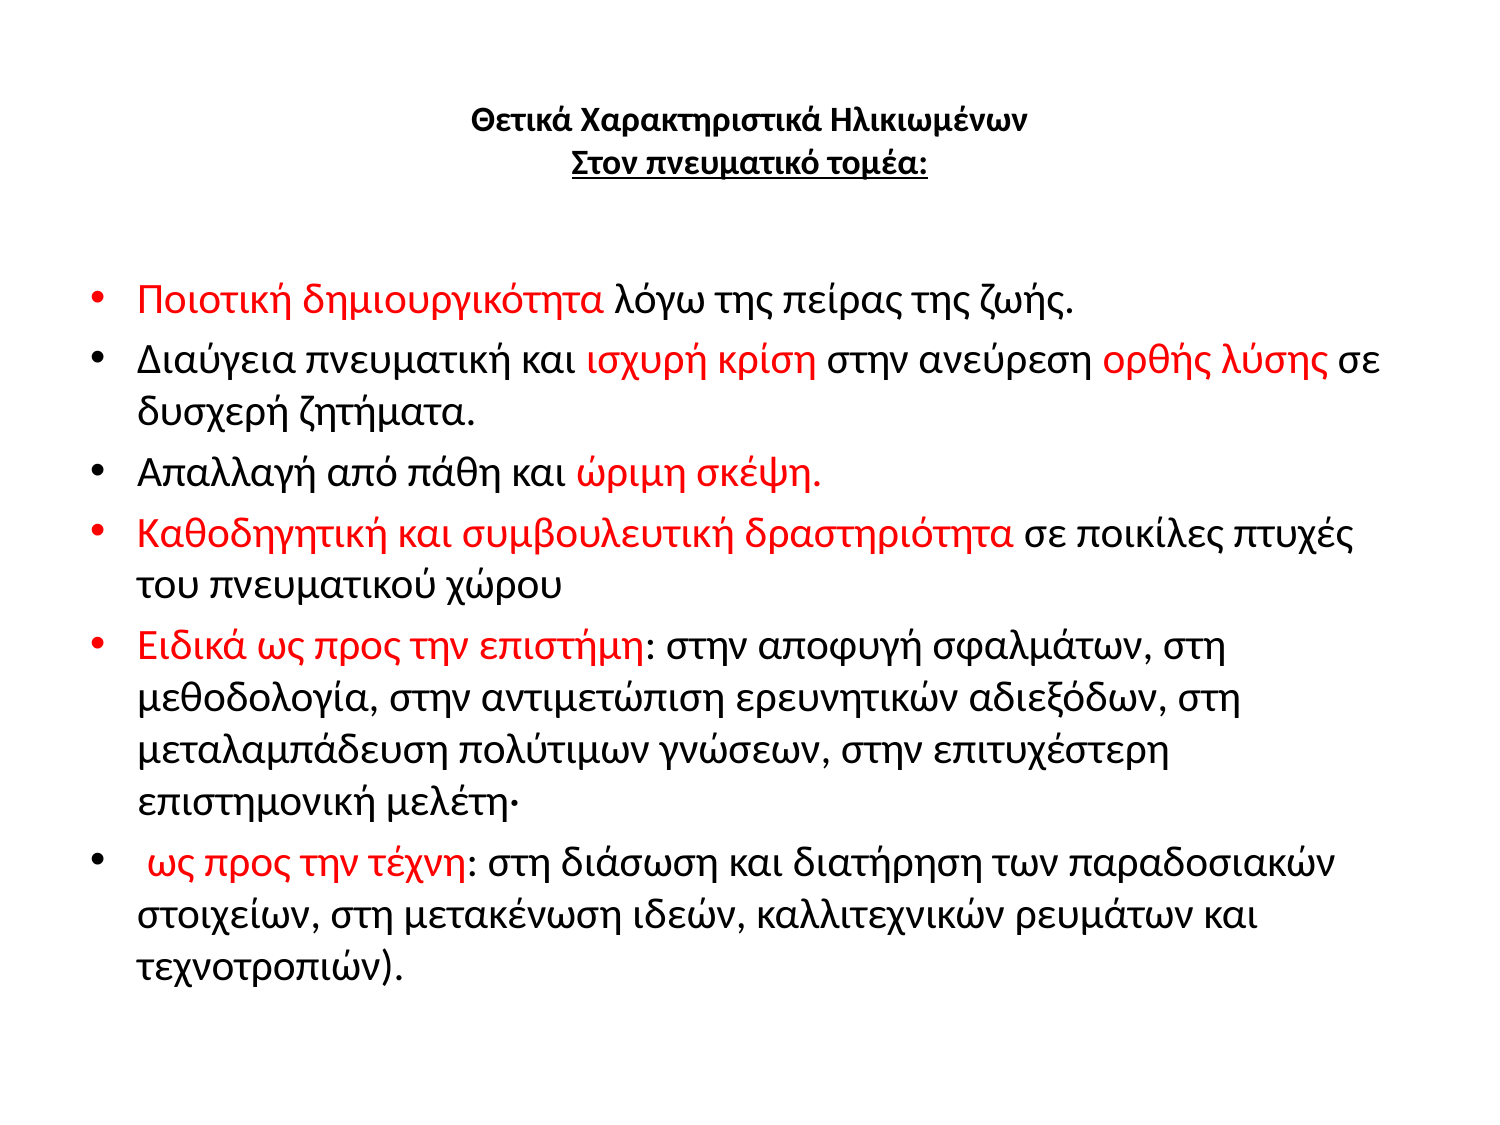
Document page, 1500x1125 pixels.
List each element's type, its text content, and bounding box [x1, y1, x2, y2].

title Θετικά Χαρακτηριστικά Ηλικιωμένων Στον πνευματικό τομέα: [75, 45, 1425, 233]
list Ποιοτική δημιουργικότητα λόγω της πείρας της ζωής. Διαύγεια πνευματική και ισχυρή κρίση στην ανεύρεση ορθής λύσης σε δυσχερή ζητήματα. Απαλλαγή από πάθη και ώριμη σκέψη. Καθοδηγητική και συμβουλευτική δραστηριότητα σε ποικίλες πτυχές του πνευματικού χώρου Ειδικά ως προς την επιστήμη: στην αποφυγή σφαλμάτων, στη μεθοδολογία, στην αντιμετώπιση ερευνητικών αδιεξόδων, στη μεταλαμπάδευση πολύτιμων γνώσεων, στην επιτυχέστερη επιστημονική μελέτη· ως προς την τέχνη: στη διάσωση και διατήρηση των παραδοσιακών στοιχείων, στη μετακένωση ιδεών, καλλιτεχνικών ρευμάτων και τεχνοτροπιών). [75, 262, 1425, 1005]
